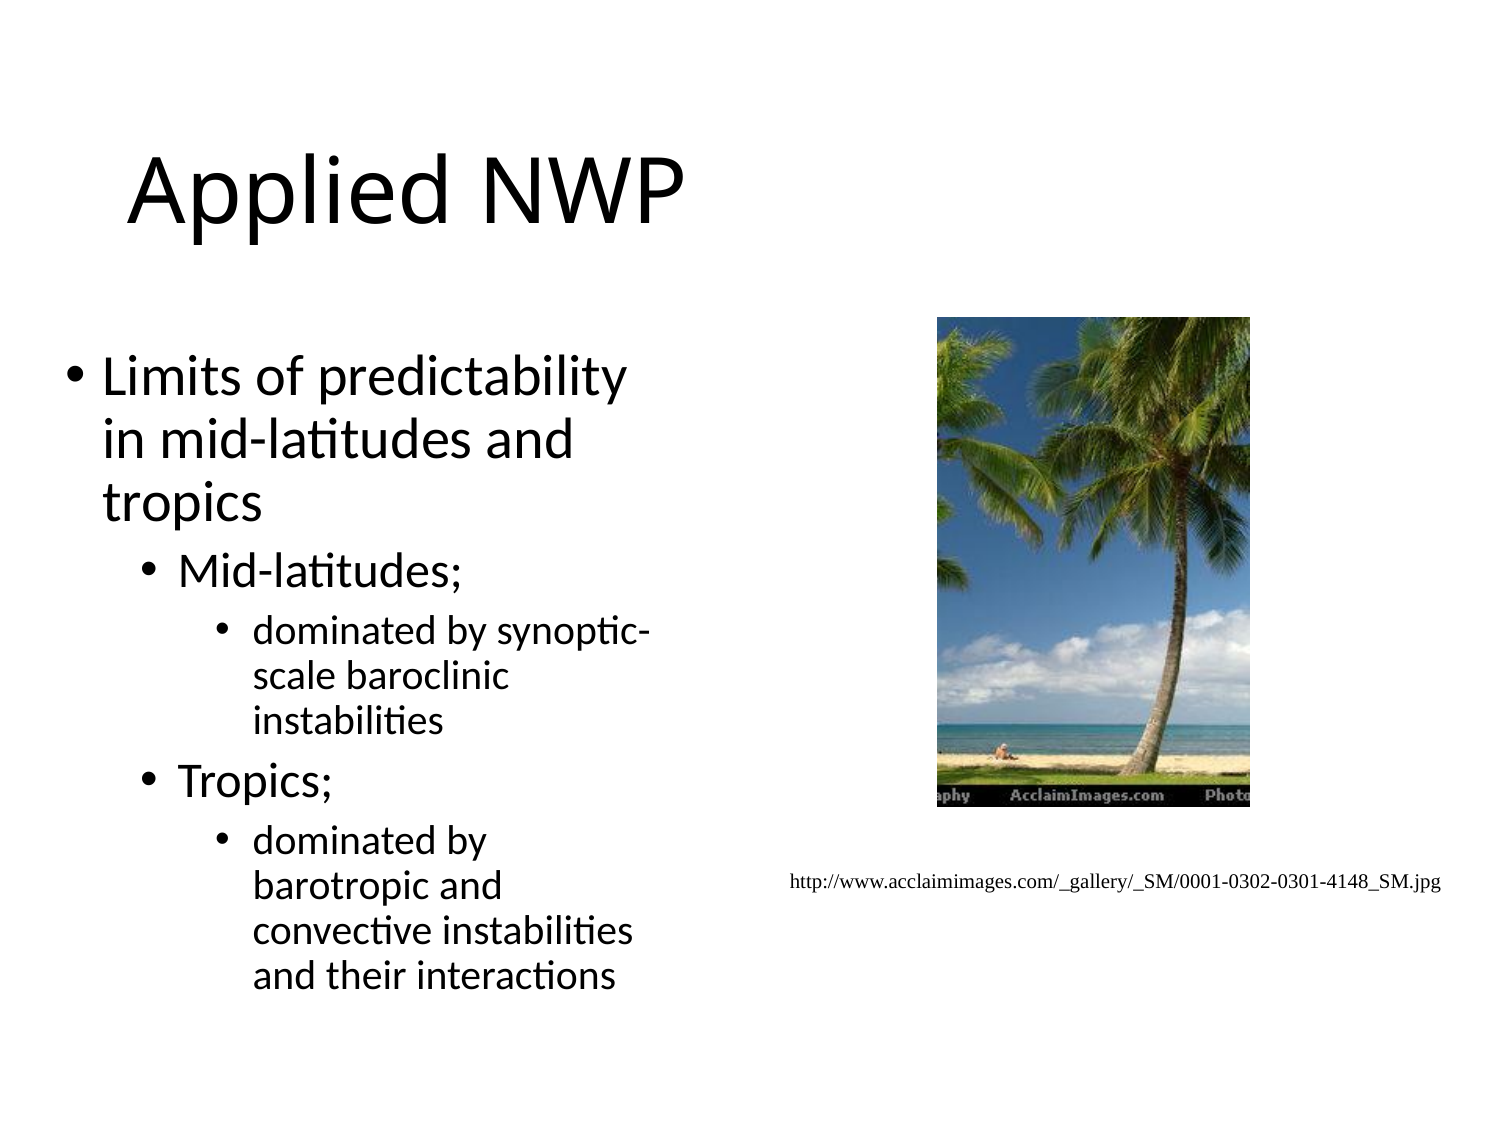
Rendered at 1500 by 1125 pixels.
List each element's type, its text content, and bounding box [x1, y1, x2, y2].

title Applied NWP [112, 99, 1388, 288]
text_box http://www.acclaimimages.com/_gallery/_SM/0001-0302-0301-4148_SM.jpg [775, 859, 1457, 900]
list Limits of predictability in mid-latitudes and tropics Mid-latitudes; dominated by synoptic-scale baroclinic instabilities Tropics; dominated by barotropic and convective instabilities and their interactions [49, 337, 676, 1101]
picture [937, 317, 1250, 807]
